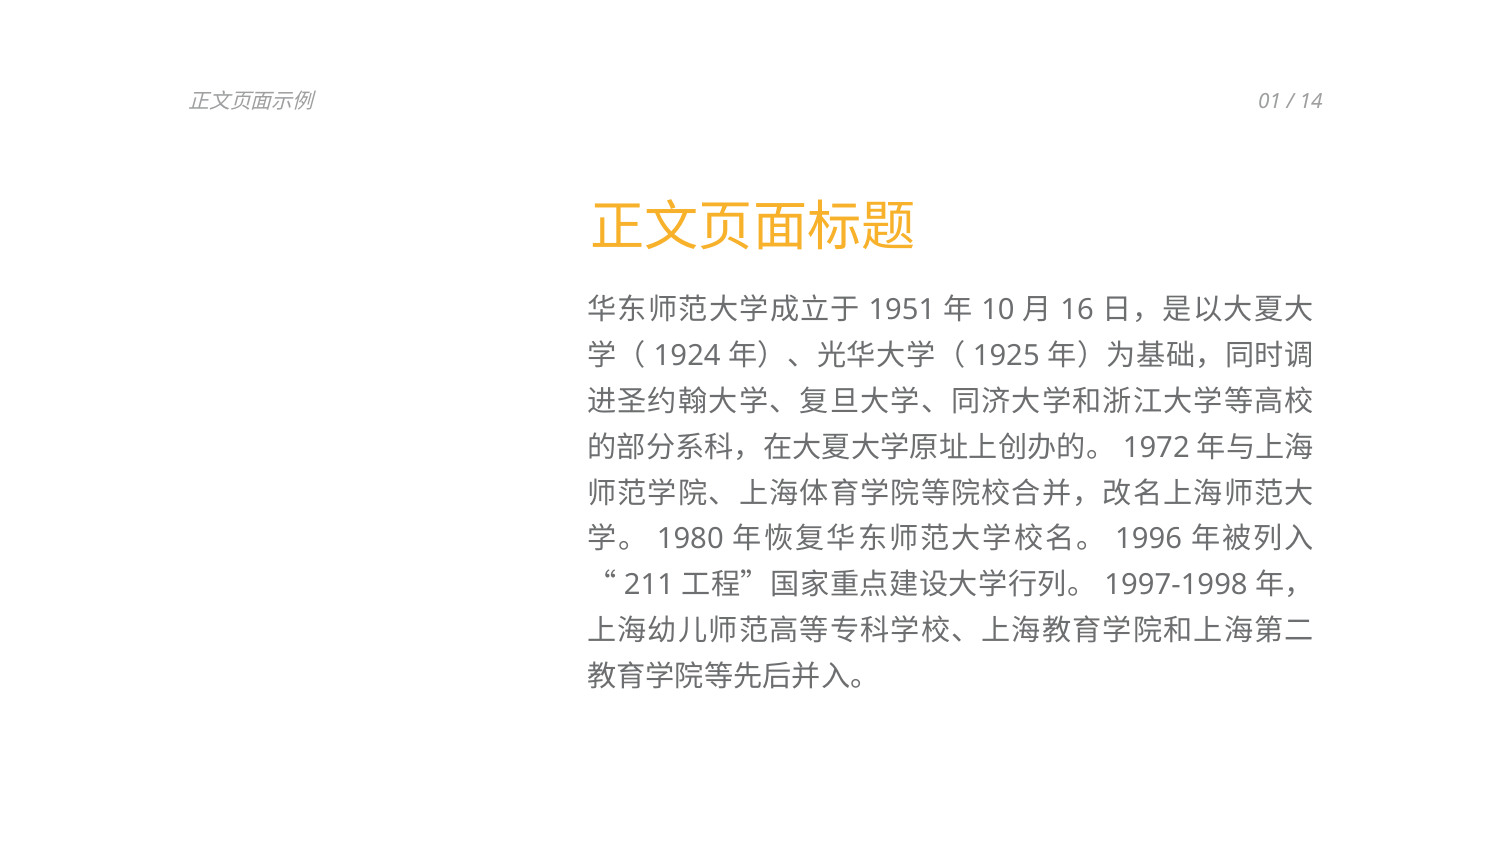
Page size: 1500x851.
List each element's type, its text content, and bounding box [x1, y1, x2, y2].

text_box 01 / 14 [1192, 84, 1338, 120]
text_box 华东师范大学成立于1951年10月16日，是以大夏大学（1924年）、光华大学（1925年）为基础，同时调进圣约翰大学、复旦大学、同济大学和浙江大学等高校的部分系科，在大夏大学原址上创办的。1972年与上海师范学院、上海体育学院等院校合并，改名上海师范大学。1980年恢复华东师范大学校名。1996年被列入“211工程”国家重点建设大学行列。1997-1998年，上海幼儿师范高等专科学校、上海教育学院和上海第二教育学院等先后并入。 [572, 272, 1329, 700]
text_box 正文页面示例 [173, 84, 533, 120]
text_box 正文页面标题 [575, 194, 1329, 264]
